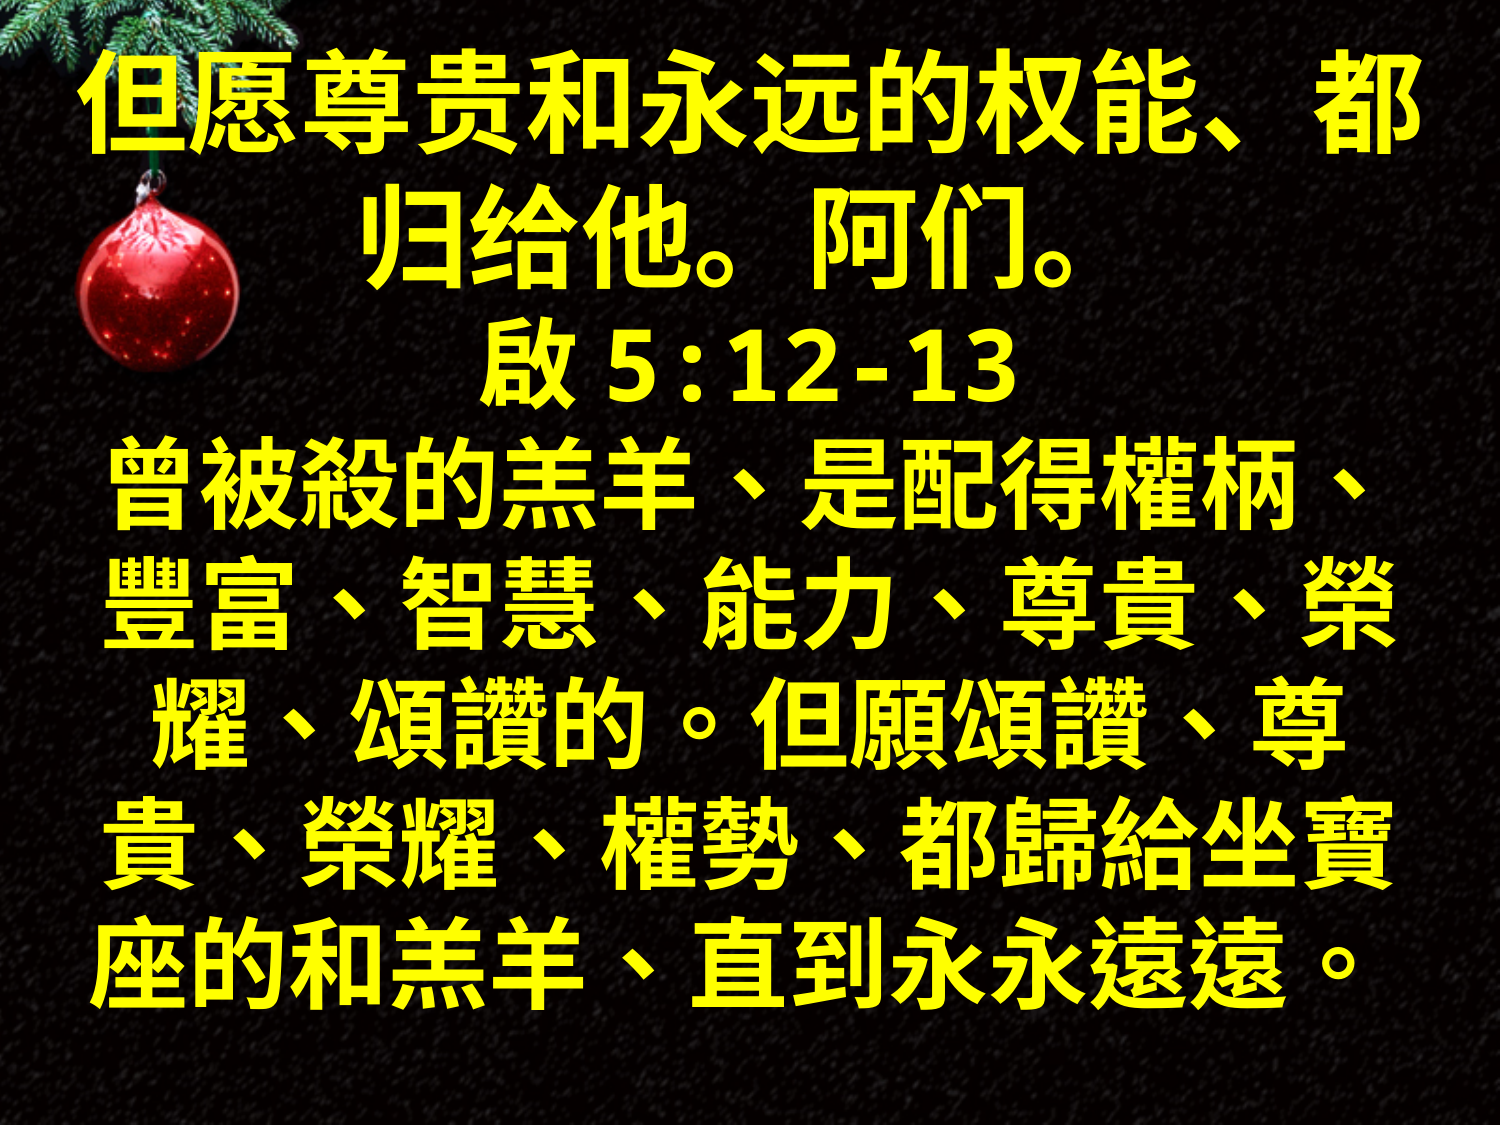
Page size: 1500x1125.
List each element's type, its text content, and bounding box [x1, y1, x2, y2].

picture [0, 0, 1500, 1125]
text_box 但愿尊贵和永远的权能、都归给他。阿们。 啟5:12-13 曾被殺的羔羊、是配得權柄、豐富、智慧、能力、尊貴、榮耀、頌讚的。但願頌讚、尊貴、榮耀、權勢、都歸給坐寶座的和羔羊、直到永永遠遠。 [41, 24, 1459, 1083]
